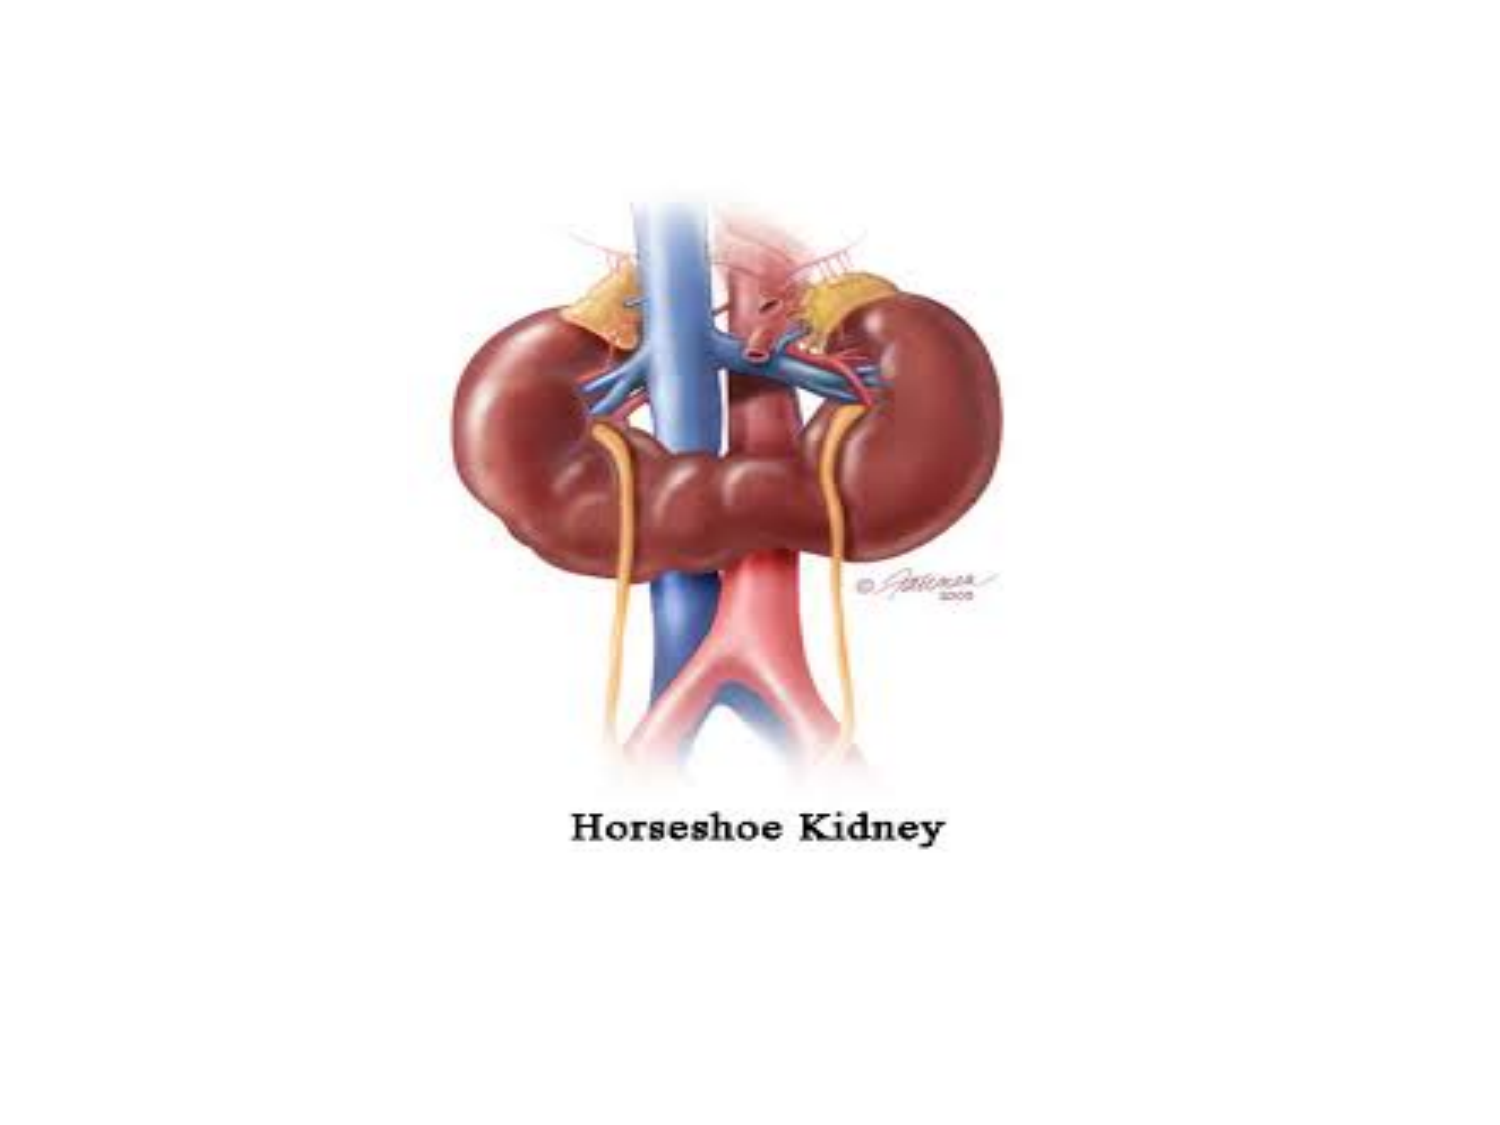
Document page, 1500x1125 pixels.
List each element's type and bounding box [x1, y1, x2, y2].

picture [407, 160, 1070, 858]
